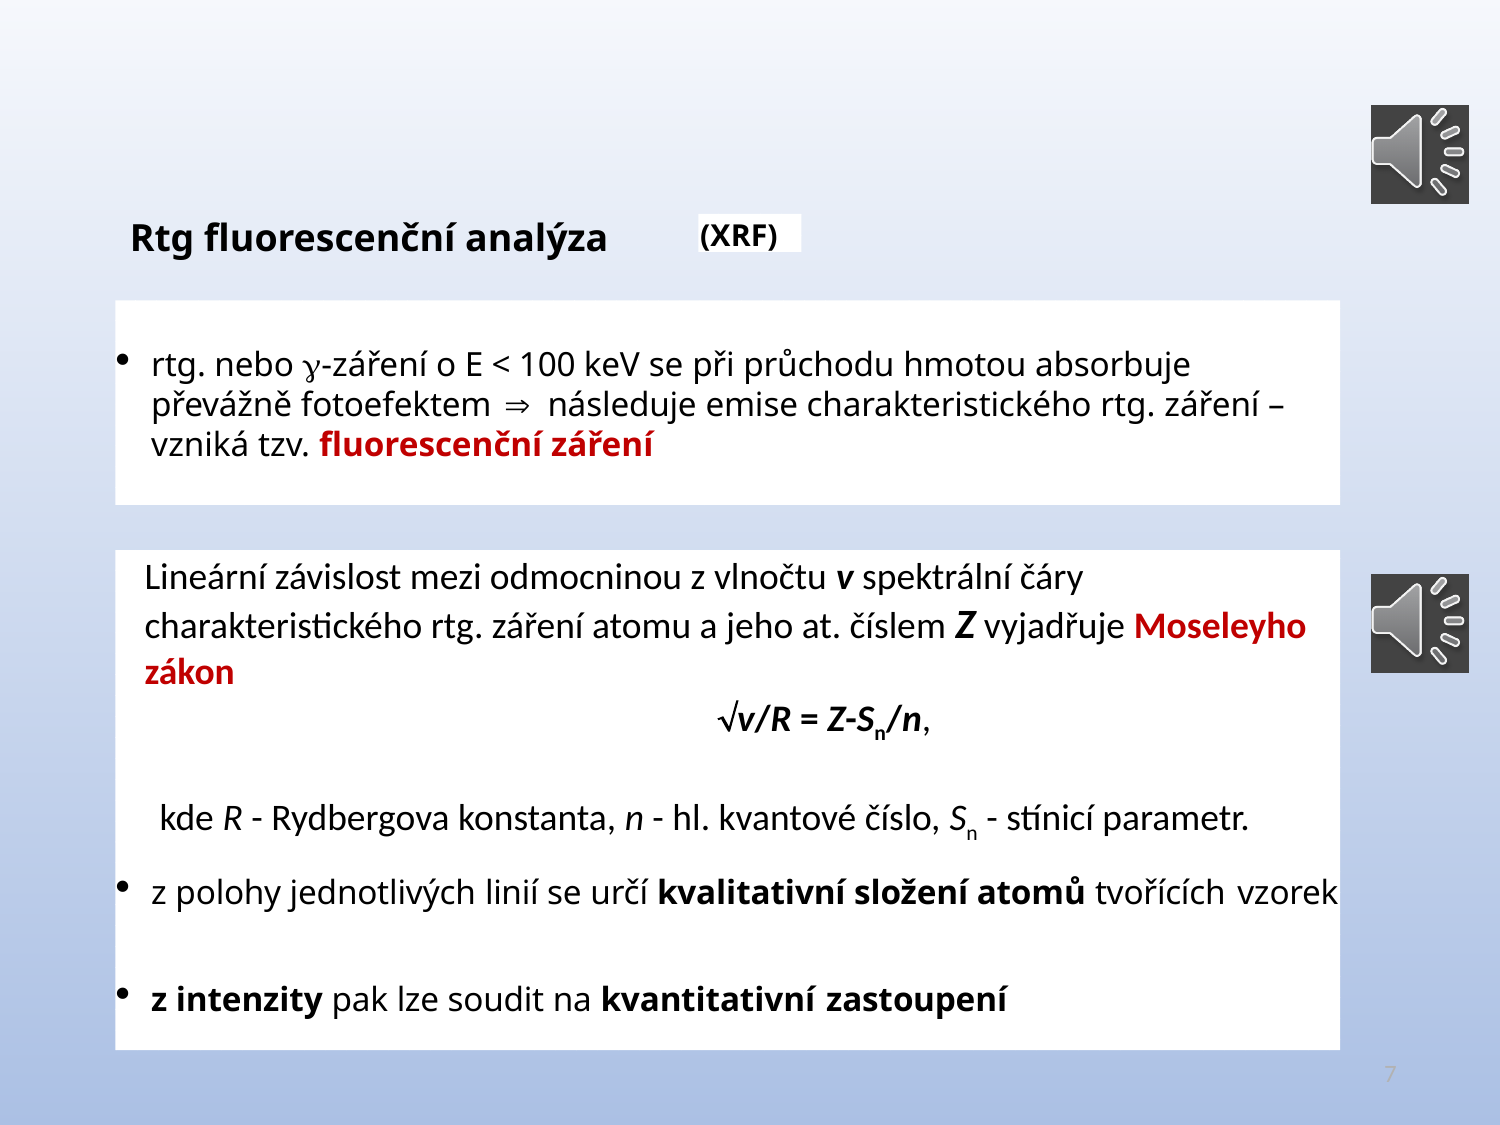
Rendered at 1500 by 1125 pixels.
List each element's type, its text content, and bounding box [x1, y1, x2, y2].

text_box rtg. nebo -záření o E < 100 keV se při průchodu hmotou absorbuje převážně fotoefektem  následuje emise charakteristického rtg. záření – vzniká tzv. fluorescenční záření [115, 300, 1341, 505]
picture [1370, 104, 1471, 205]
text_box Rtg fluorescenční analýza [115, 206, 866, 267]
picture [1370, 573, 1471, 674]
text_box Lineární závislost mezi odmocninou z vlnočtu v spektrální čáry charakteristického rtg. záření atomu a jeho at. číslem Z vyjadřuje Moseleyho zákon v/R = Z-Sn/n, kde R - Rydbergova konstanta, n - hl. kvantové číslo, Sn - stínicí parametr. z polohy jednotlivých linií se určí kvalitativní složení atomů tvořících vzorek z intenzity pak lze soudit na kvantitativní zastoupení [115, 550, 1341, 1051]
slide_number 7 [1059, 1042, 1397, 1103]
